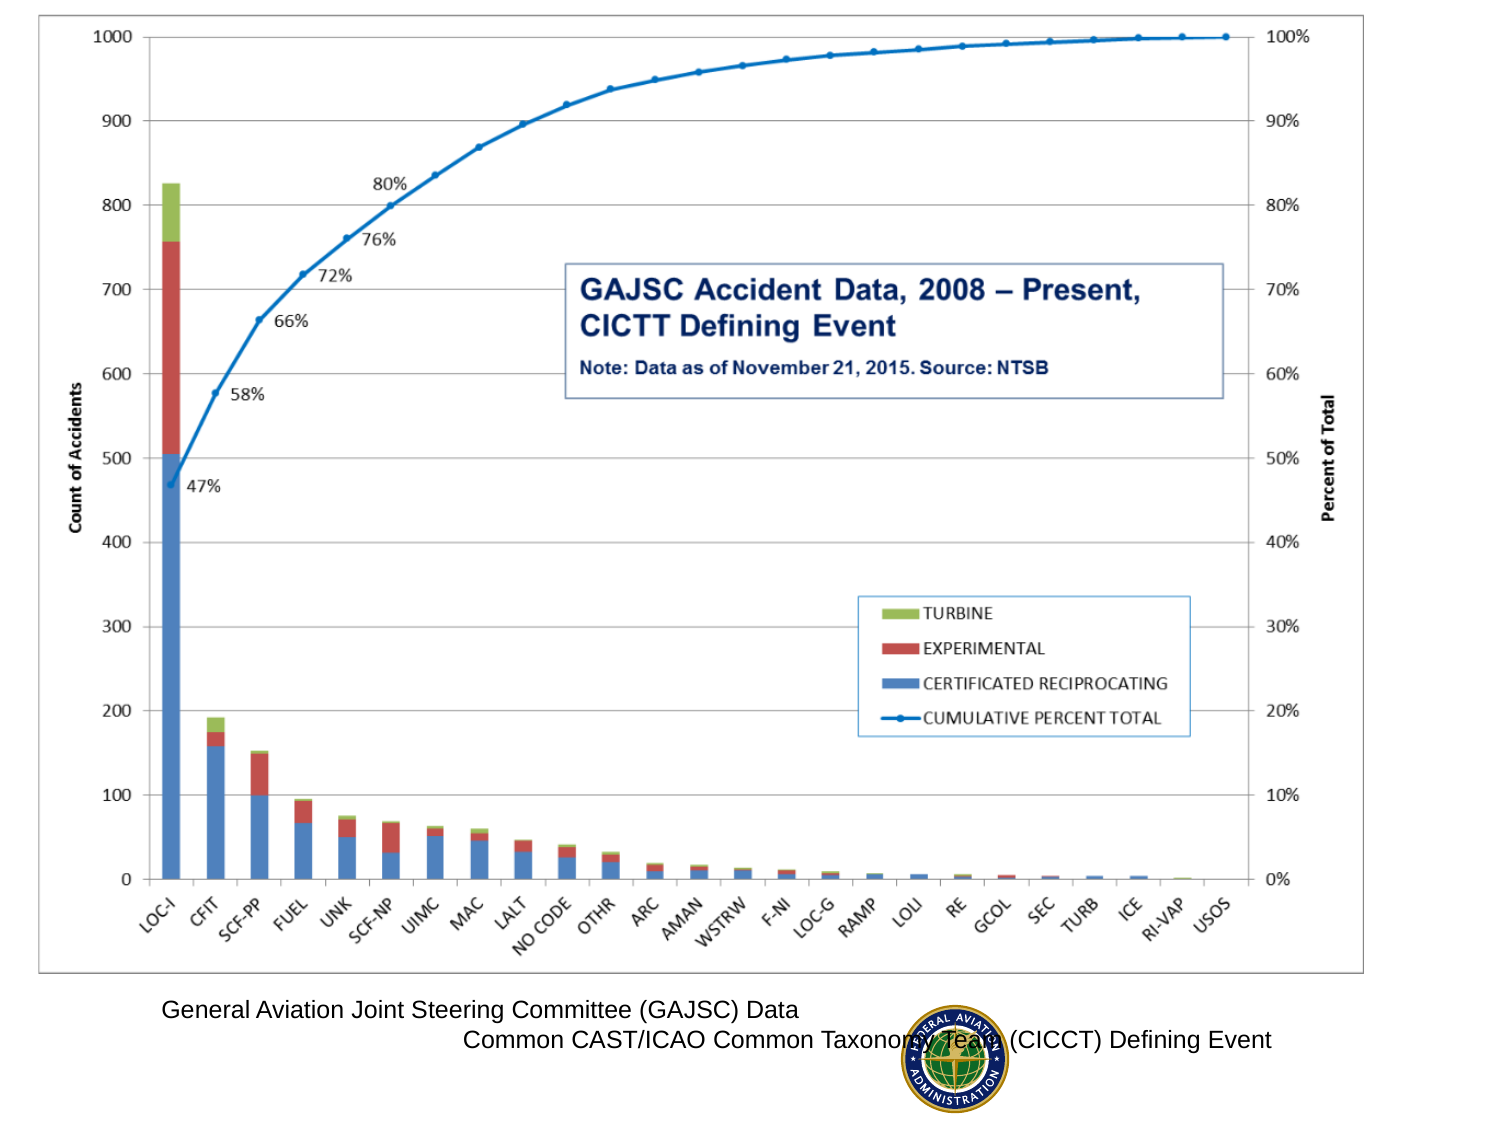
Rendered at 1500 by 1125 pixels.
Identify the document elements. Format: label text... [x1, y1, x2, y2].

slide_number 7 [1226, 1025, 1404, 1100]
text_box General Aviation Joint Steering Committee (GAJSC) Data Common CAST/ICAO Common Taxonomy Team (CICCT) Defining Event [1187, 986, 1308, 1061]
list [219, 0, 1183, 1125]
text_box General Aviation Joint Steering Committee (GAJSC) Data Common CAST/ICAO Common Taxonomy Team (CICCT) Defining Event [143, 986, 214, 1061]
